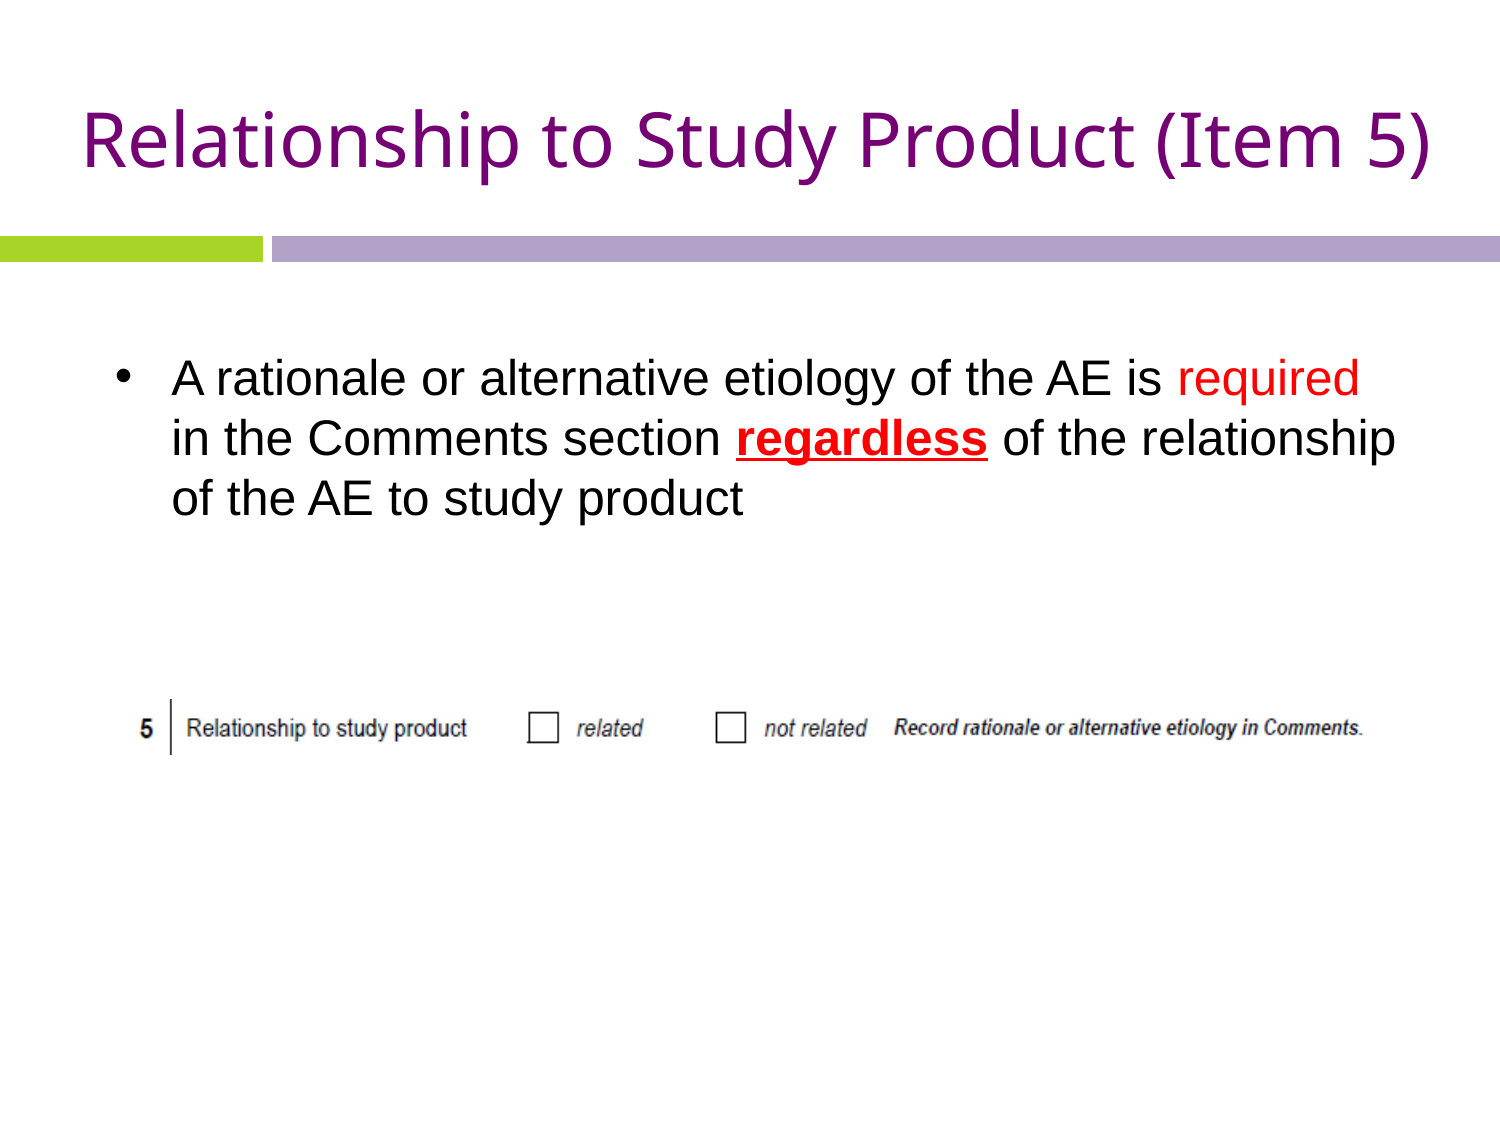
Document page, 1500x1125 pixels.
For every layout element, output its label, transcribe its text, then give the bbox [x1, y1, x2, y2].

text_box A rationale or alternative etiology of the AE is required in the Comments section regardless of the relationship of the AE to study product [99, 337, 1413, 638]
picture [131, 699, 1380, 755]
text_box Relationship to Study Product (Item 5) [49, 75, 1463, 200]
picture [0, 236, 1500, 262]
